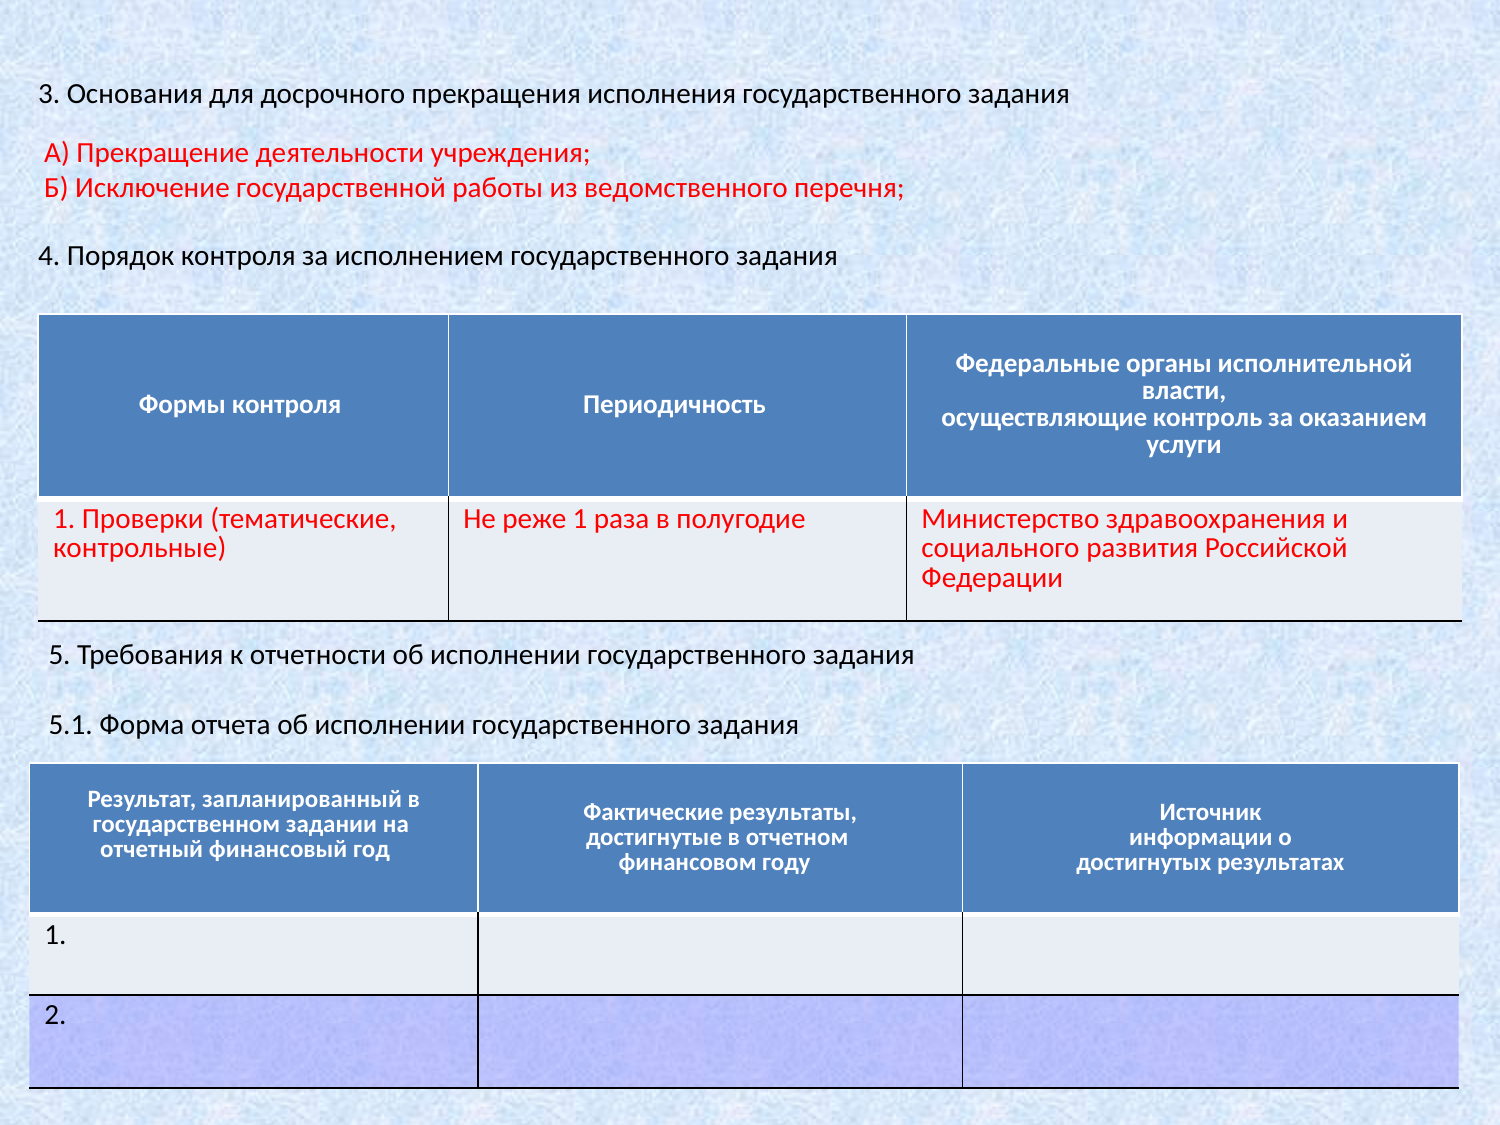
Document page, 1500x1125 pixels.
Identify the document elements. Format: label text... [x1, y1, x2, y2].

table_cell [963, 996, 1459, 1087]
table_header Фактические результаты, достигнутые в отчетном финансовом году [479, 764, 962, 912]
table_header Результат, запланированный в государственном задании на отчетный финансовый год [30, 764, 477, 912]
table_cell Не реже 1 раза в полугодие [449, 502, 906, 620]
table_cell 1. Проверки (тематические, контрольные) [38, 502, 448, 620]
table_cell [479, 996, 962, 1087]
table_cell 2. [29, 996, 477, 1087]
table_cell [963, 917, 1459, 994]
table_cell Министерство здравоохранения и социального развития Российской Федерации [907, 502, 1462, 620]
text_box 5. Требования к отчетности об исполнении государственного задания 5.1. Форма отчета об исполнении государственного задания [33, 628, 1467, 748]
text_box А) Прекращение деятельности учреждения; Б) Исключение государственной работы из ведомственного перечня; [29, 126, 1471, 211]
table_header Федеральные органы исполнительной власти, осуществляющие контроль за оказанием услуги [907, 315, 1461, 496]
table_header Периодичность [449, 315, 906, 496]
text_box 4. Порядок контроля за исполнением государственного задания [23, 229, 1477, 279]
table_cell [479, 917, 962, 994]
text_box 3. Основания для досрочного прекращения исполнения государственного задания [23, 66, 1477, 117]
table_header Формы контроля [39, 315, 448, 496]
picture [0, 0, 1500, 1125]
table_cell 1. [29, 917, 477, 994]
table_header Источник информации о достигнутых результатах [963, 764, 1458, 912]
